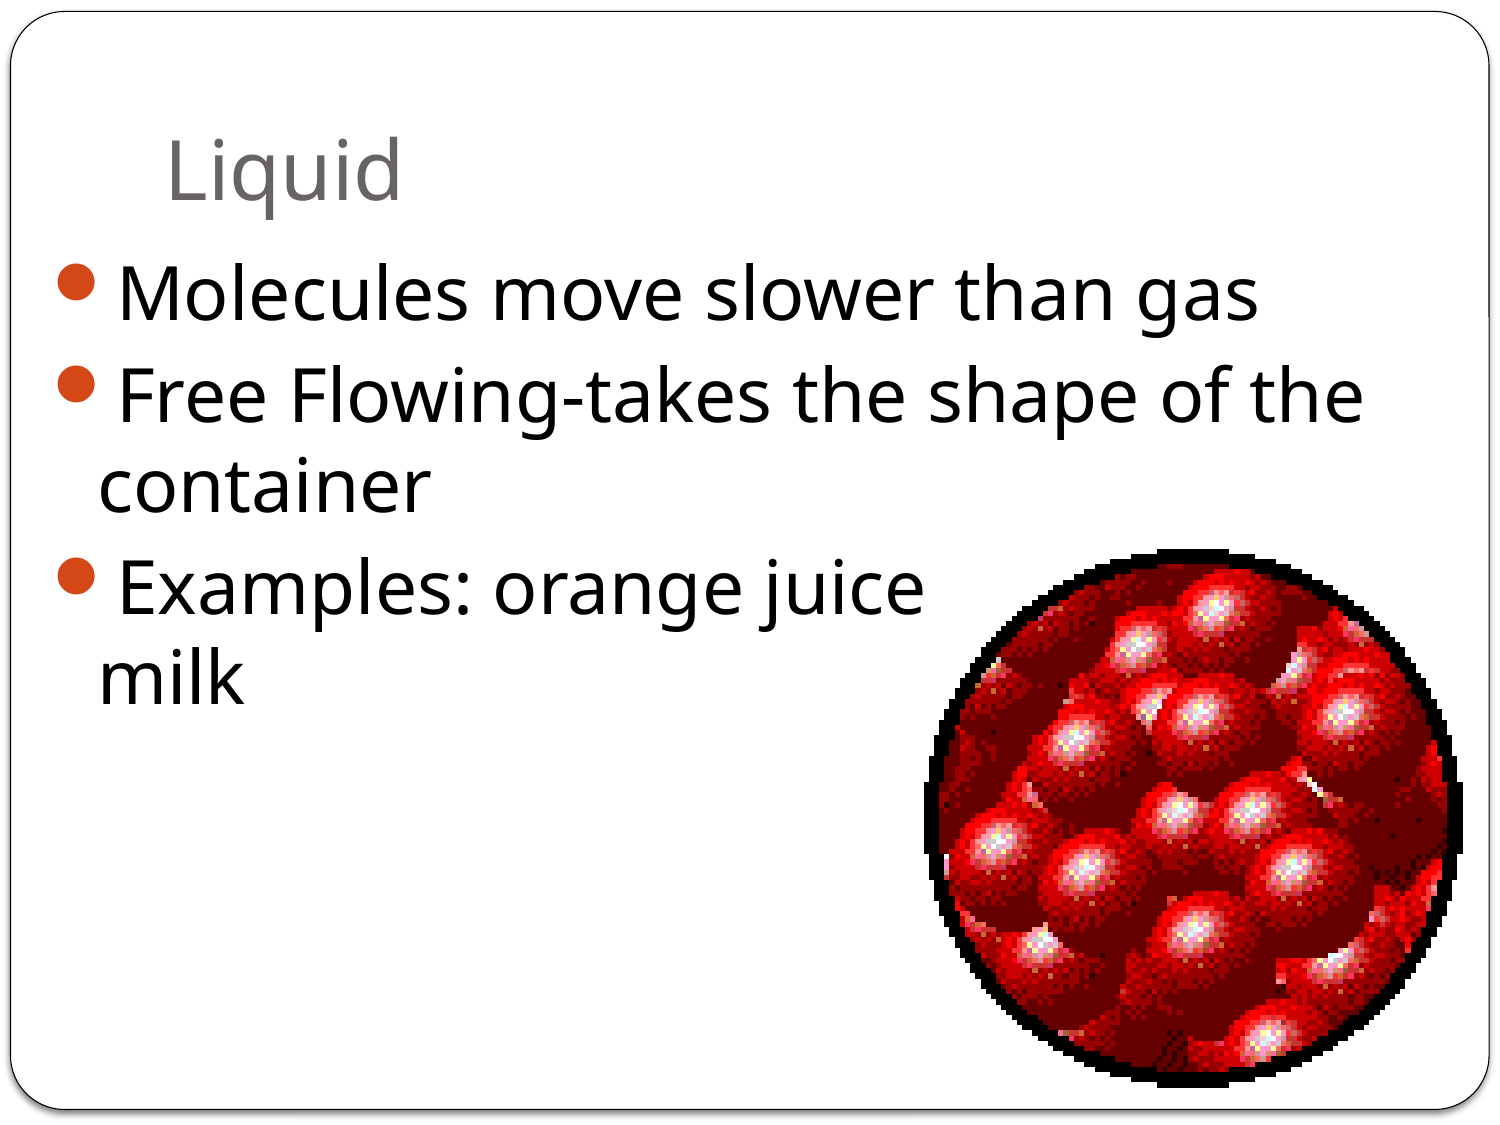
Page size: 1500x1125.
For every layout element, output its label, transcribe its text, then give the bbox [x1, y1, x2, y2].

picture [924, 549, 1463, 1088]
list Molecules move slower than gas Free Flowing-takes the shape of the container Examples: orange juice, water, soda, milk [37, 237, 1425, 988]
title Liquid [150, 45, 1425, 233]
